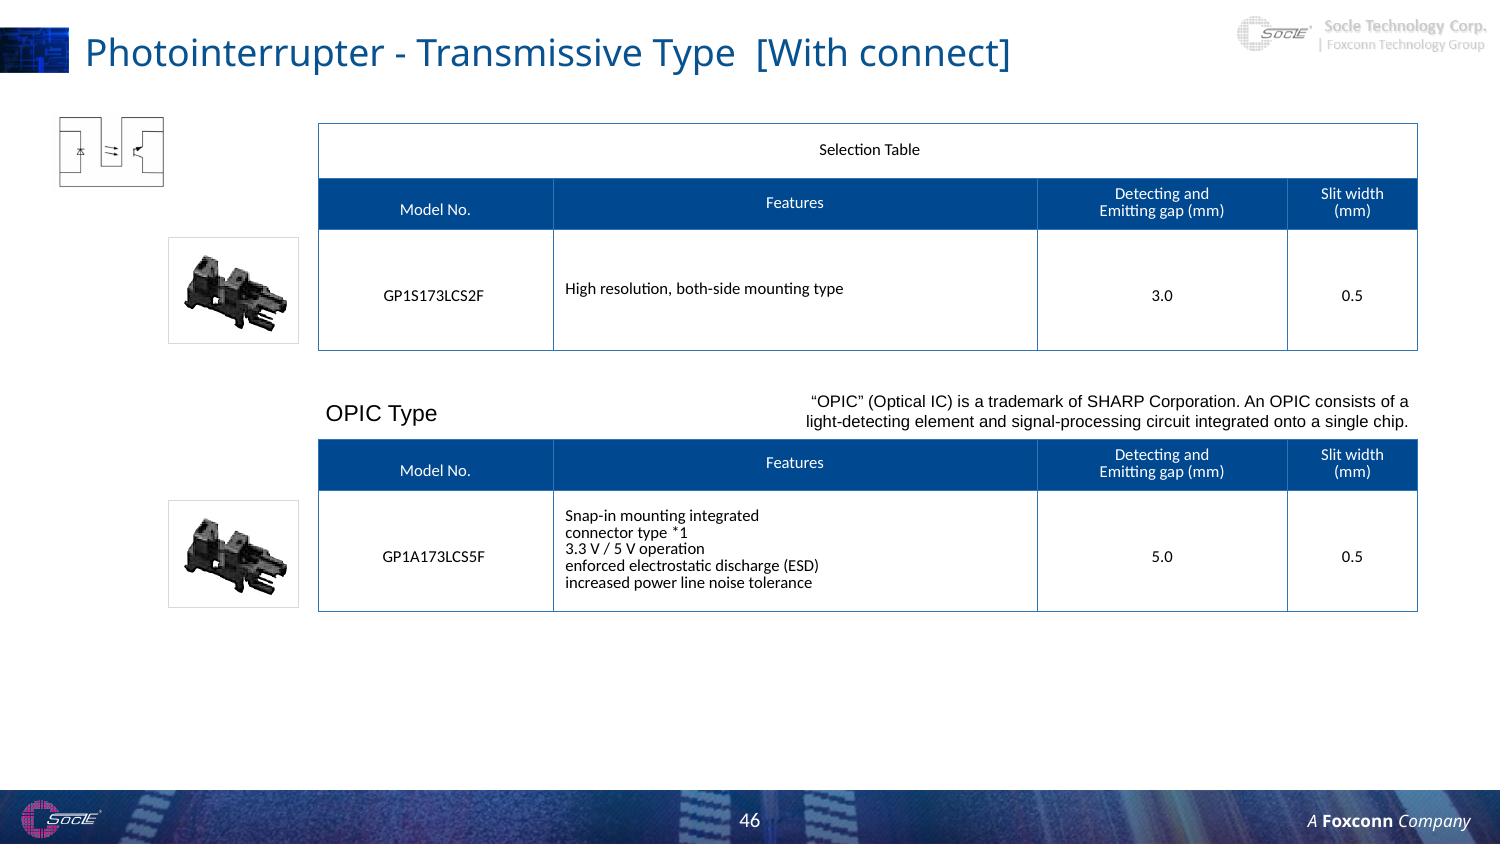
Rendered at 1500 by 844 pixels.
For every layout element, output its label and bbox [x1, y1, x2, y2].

table_cell [1288, 179, 1417, 229]
table_header [554, 440, 1037, 490]
table_cell [554, 230, 1037, 350]
table_cell [554, 179, 1037, 229]
picture [168, 500, 299, 608]
picture [0, 790, 1500, 844]
table_cell [1038, 230, 1287, 350]
text_box [717, 383, 1425, 439]
table_cell [319, 179, 553, 229]
table_cell [1038, 491, 1287, 611]
picture [168, 237, 299, 344]
table_cell [319, 491, 553, 611]
table_cell [554, 491, 1037, 611]
picture [0, 28, 68, 72]
table_cell [319, 230, 553, 350]
table_header [1288, 440, 1417, 490]
title [70, 26, 1330, 82]
table_cell [1038, 179, 1287, 229]
picture [51, 110, 170, 194]
table_cell [1288, 230, 1417, 350]
table_header [1038, 440, 1287, 490]
table_cell [1288, 491, 1417, 611]
table_header [319, 124, 1417, 178]
table_header [319, 440, 553, 490]
text_box [310, 390, 453, 433]
